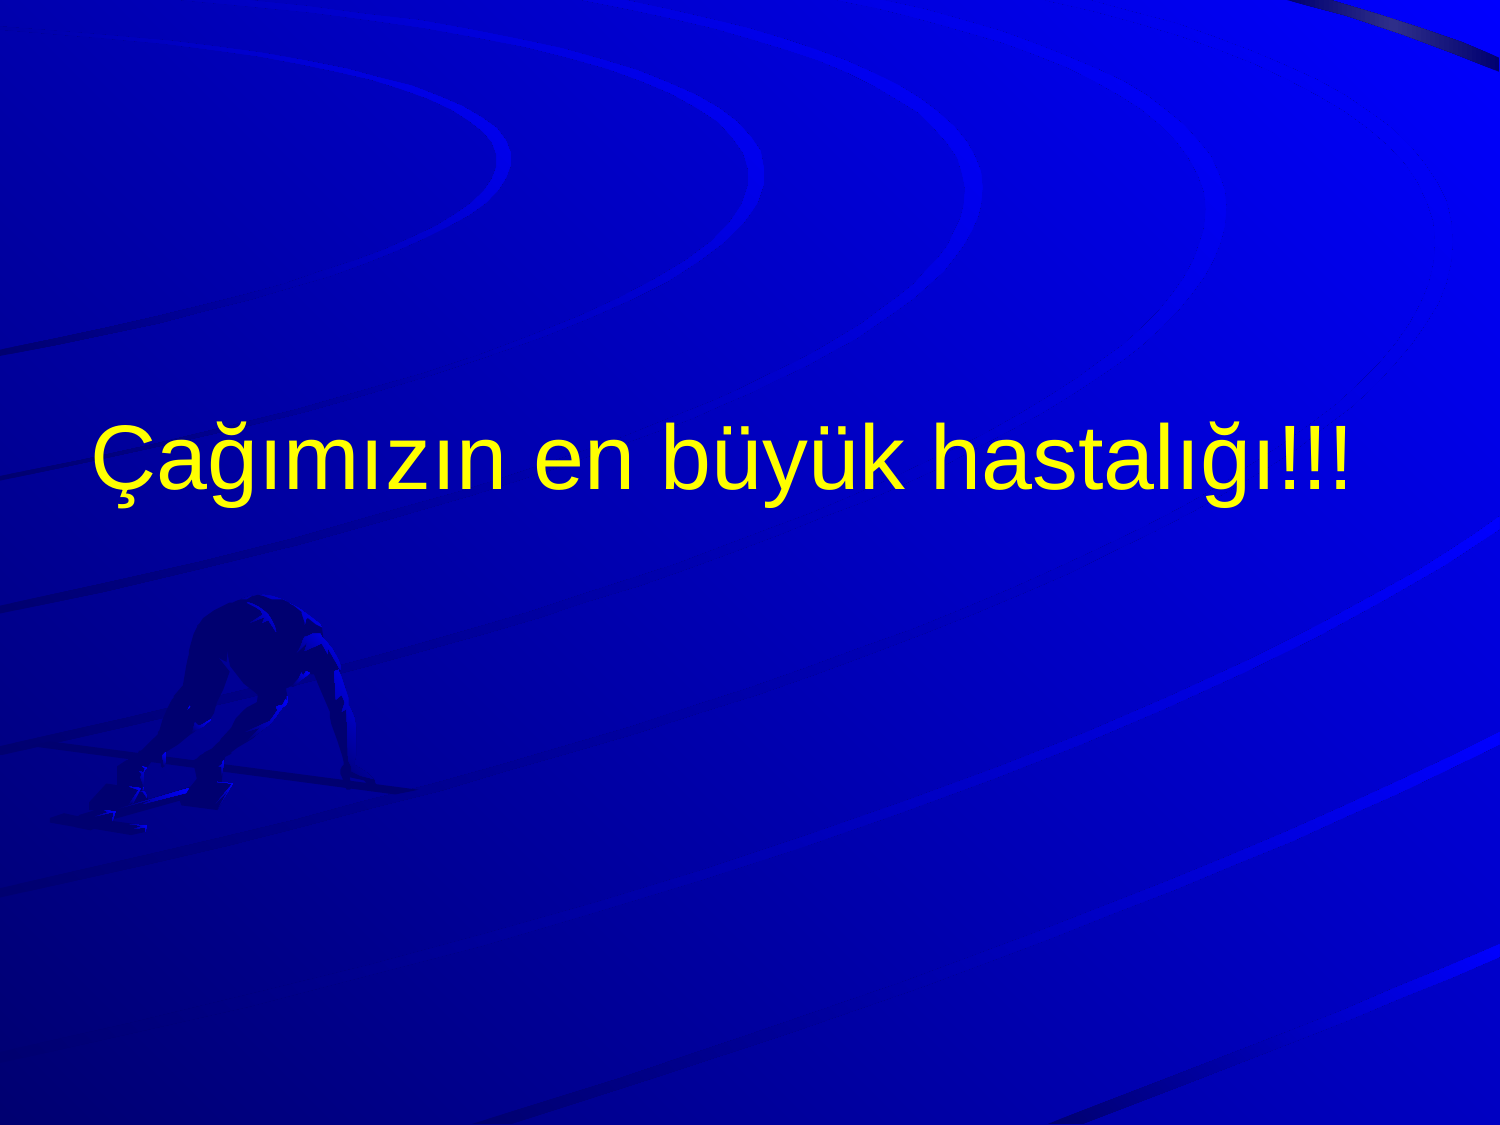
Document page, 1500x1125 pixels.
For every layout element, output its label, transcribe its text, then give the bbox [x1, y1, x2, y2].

title Çağımızın en büyük hastalığı!!! [74, 25, 1426, 516]
